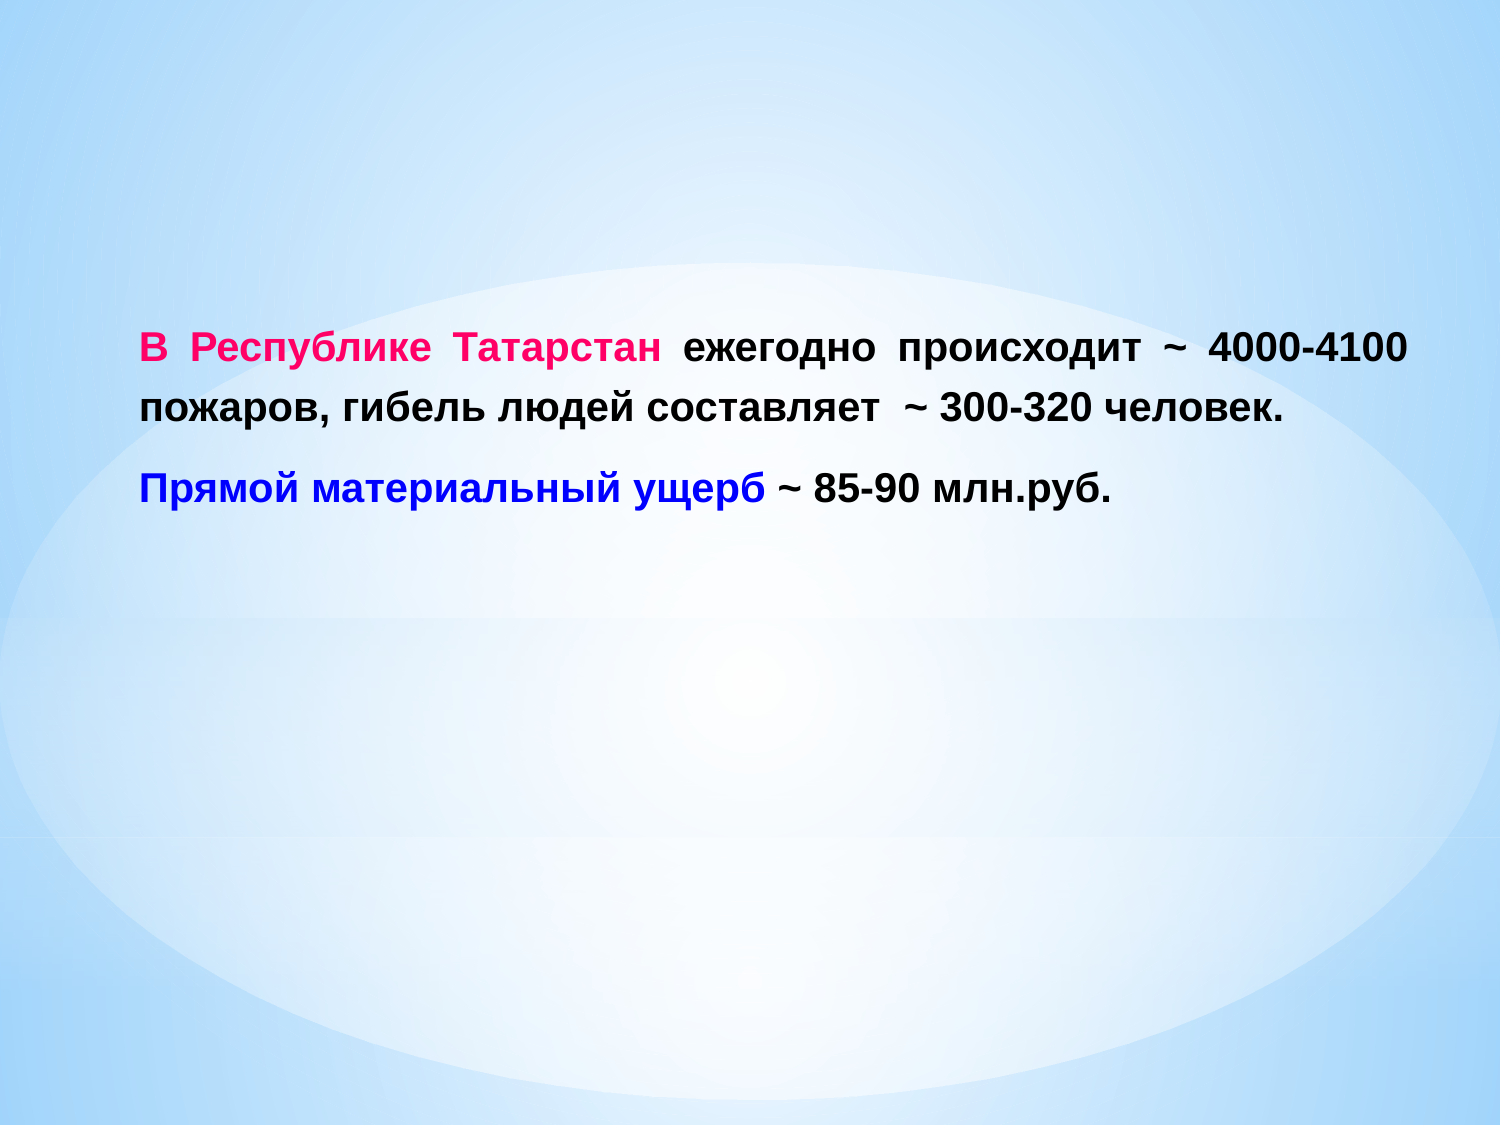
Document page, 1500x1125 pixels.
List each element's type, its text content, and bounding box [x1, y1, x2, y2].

text_box В Республике Татарстан ежегодно происходит ~ 4000-4100 пожаров, гибель людей составляет ~ 300-320 человек. Прямой материальный ущерб ~ 85-90 млн.руб. [123, 302, 1424, 519]
